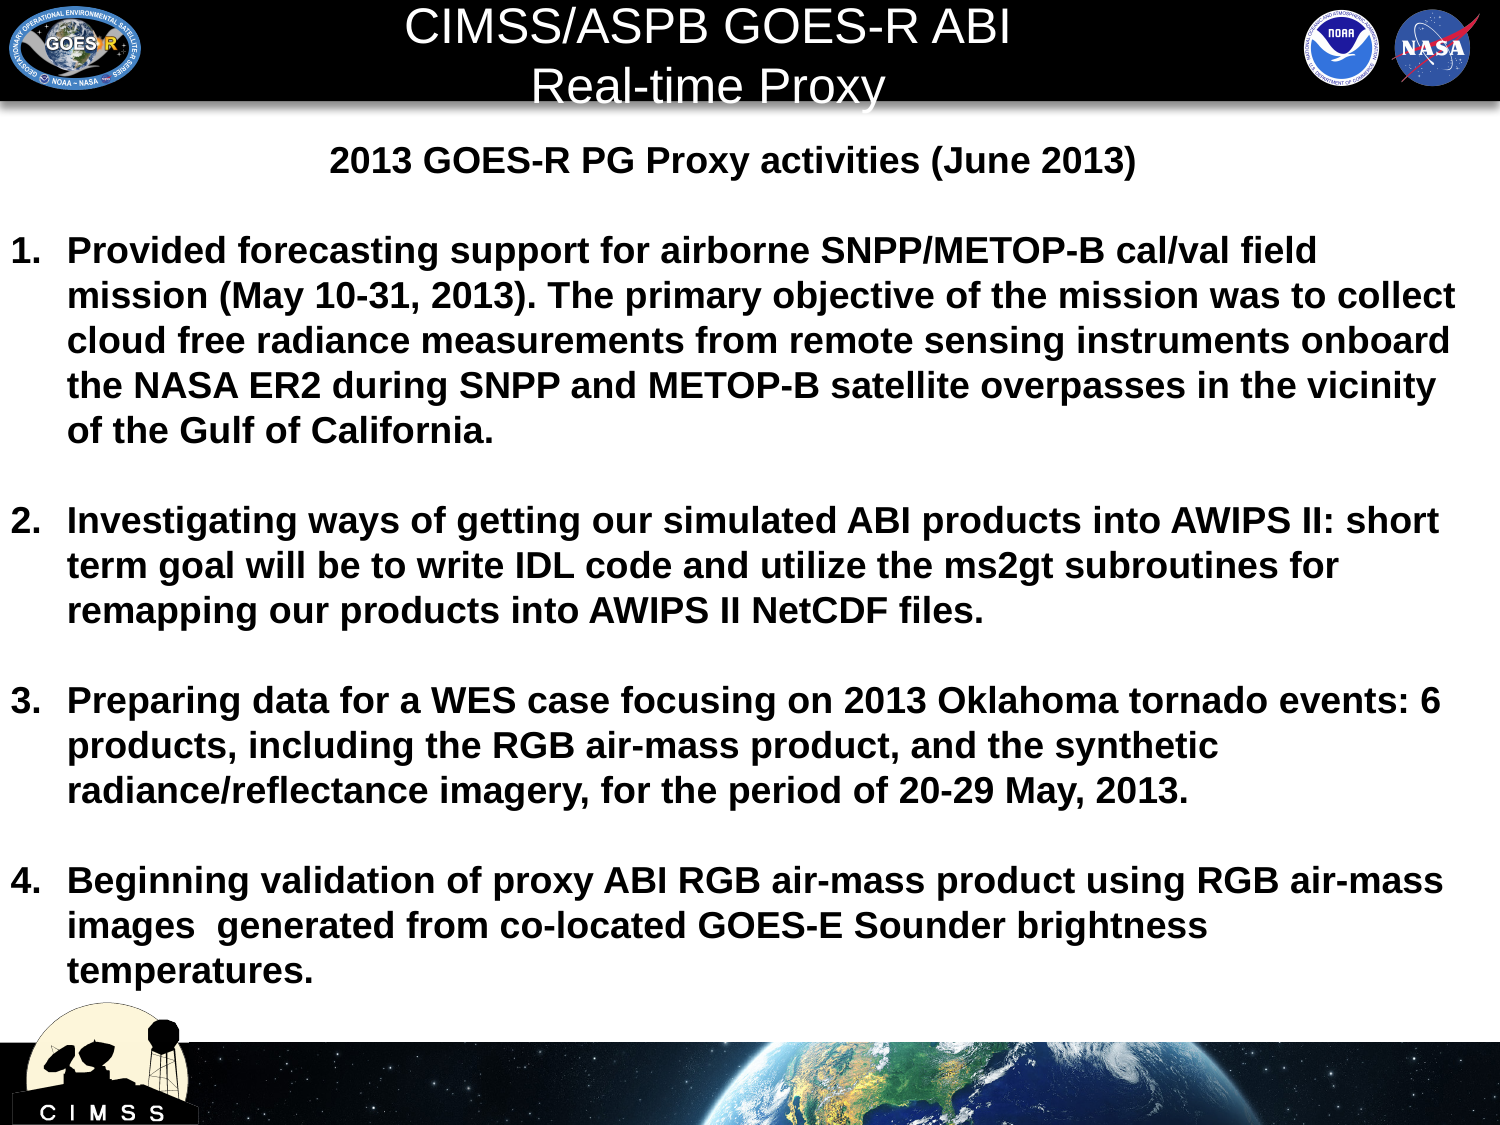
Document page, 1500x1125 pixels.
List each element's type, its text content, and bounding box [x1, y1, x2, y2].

picture [1390, 9, 1481, 87]
text_box 2013 GOES-R PG Proxy activities (June 2013) Provided forecasting support for airborne SNPP/METOP-B cal/val field mission (May 10-31, 2013). The primary objective of the mission was to collect cloud free radiance measurements from remote sensing instruments onboard the NASA ER2 during SNPP and METOP-B satellite overpasses in the vicinity of the Gulf of California. Investigating ways of getting our simulated ABI products into AWIPS II: short term goal will be to write IDL code and utilize the ms2gt subroutines for remapping our products into AWIPS II NetCDF files. Preparing data for a WES case focusing on 2013 Oklahoma tornado events: 6 products, including the RGB air-mass product, and the synthetic radiance/reflectance imagery, for the period of 20-29 May, 2013. Beginning validation of proxy ABI RGB air-mass product using RGB air-mass images generated from co-located GOES-E Sounder brightness temperatures. [0, 129, 1482, 999]
picture [1303, 9, 1380, 87]
picture [4, 999, 1500, 1125]
text_box CIMSS/ASPB GOES-R ABI Real-time Proxy [333, 0, 1084, 121]
picture [9, 6, 141, 90]
